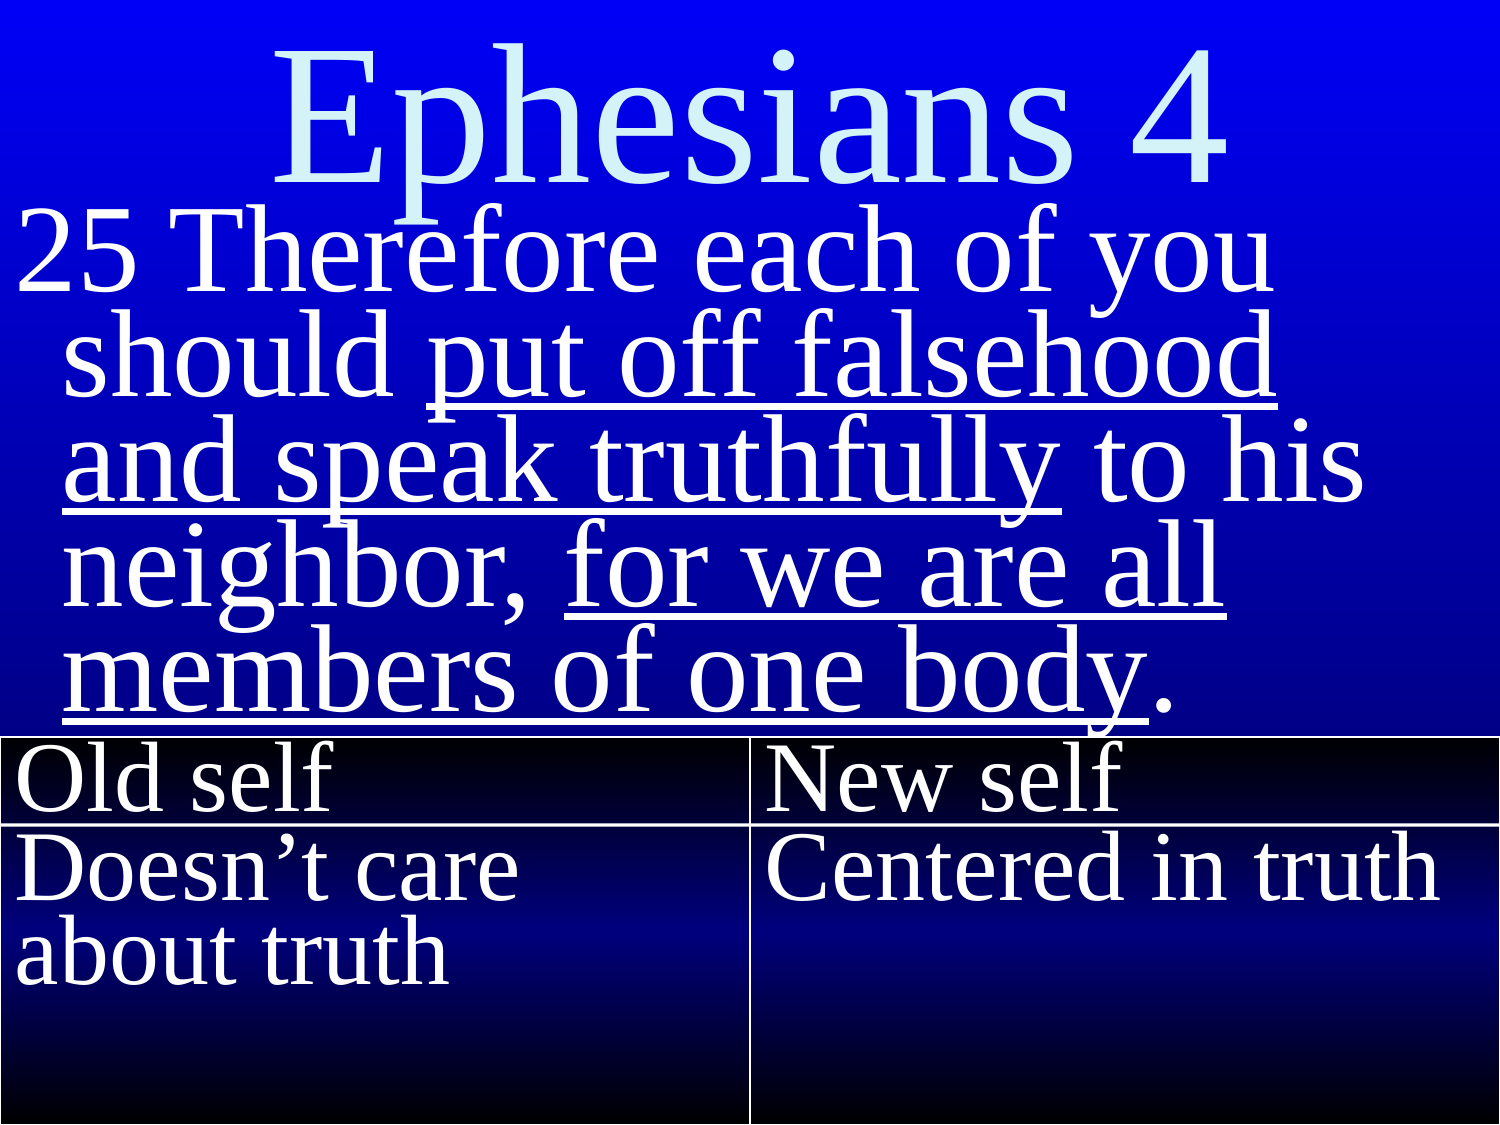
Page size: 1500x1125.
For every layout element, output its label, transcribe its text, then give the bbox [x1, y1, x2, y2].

text_box Old self Doesn’t care about truth [0, 737, 749, 825]
text_box New self Centered in truth [749, 826, 1500, 1125]
text_box Old self Doesn’t care about truth [0, 826, 749, 1125]
list 25 Therefore each of you should put off falsehood and speak truthfully to his neighbor, for we are all members of one body. [0, 199, 1500, 737]
title Ephesians 4 [0, 0, 1500, 199]
text_box New self Centered in truth [749, 737, 1500, 825]
